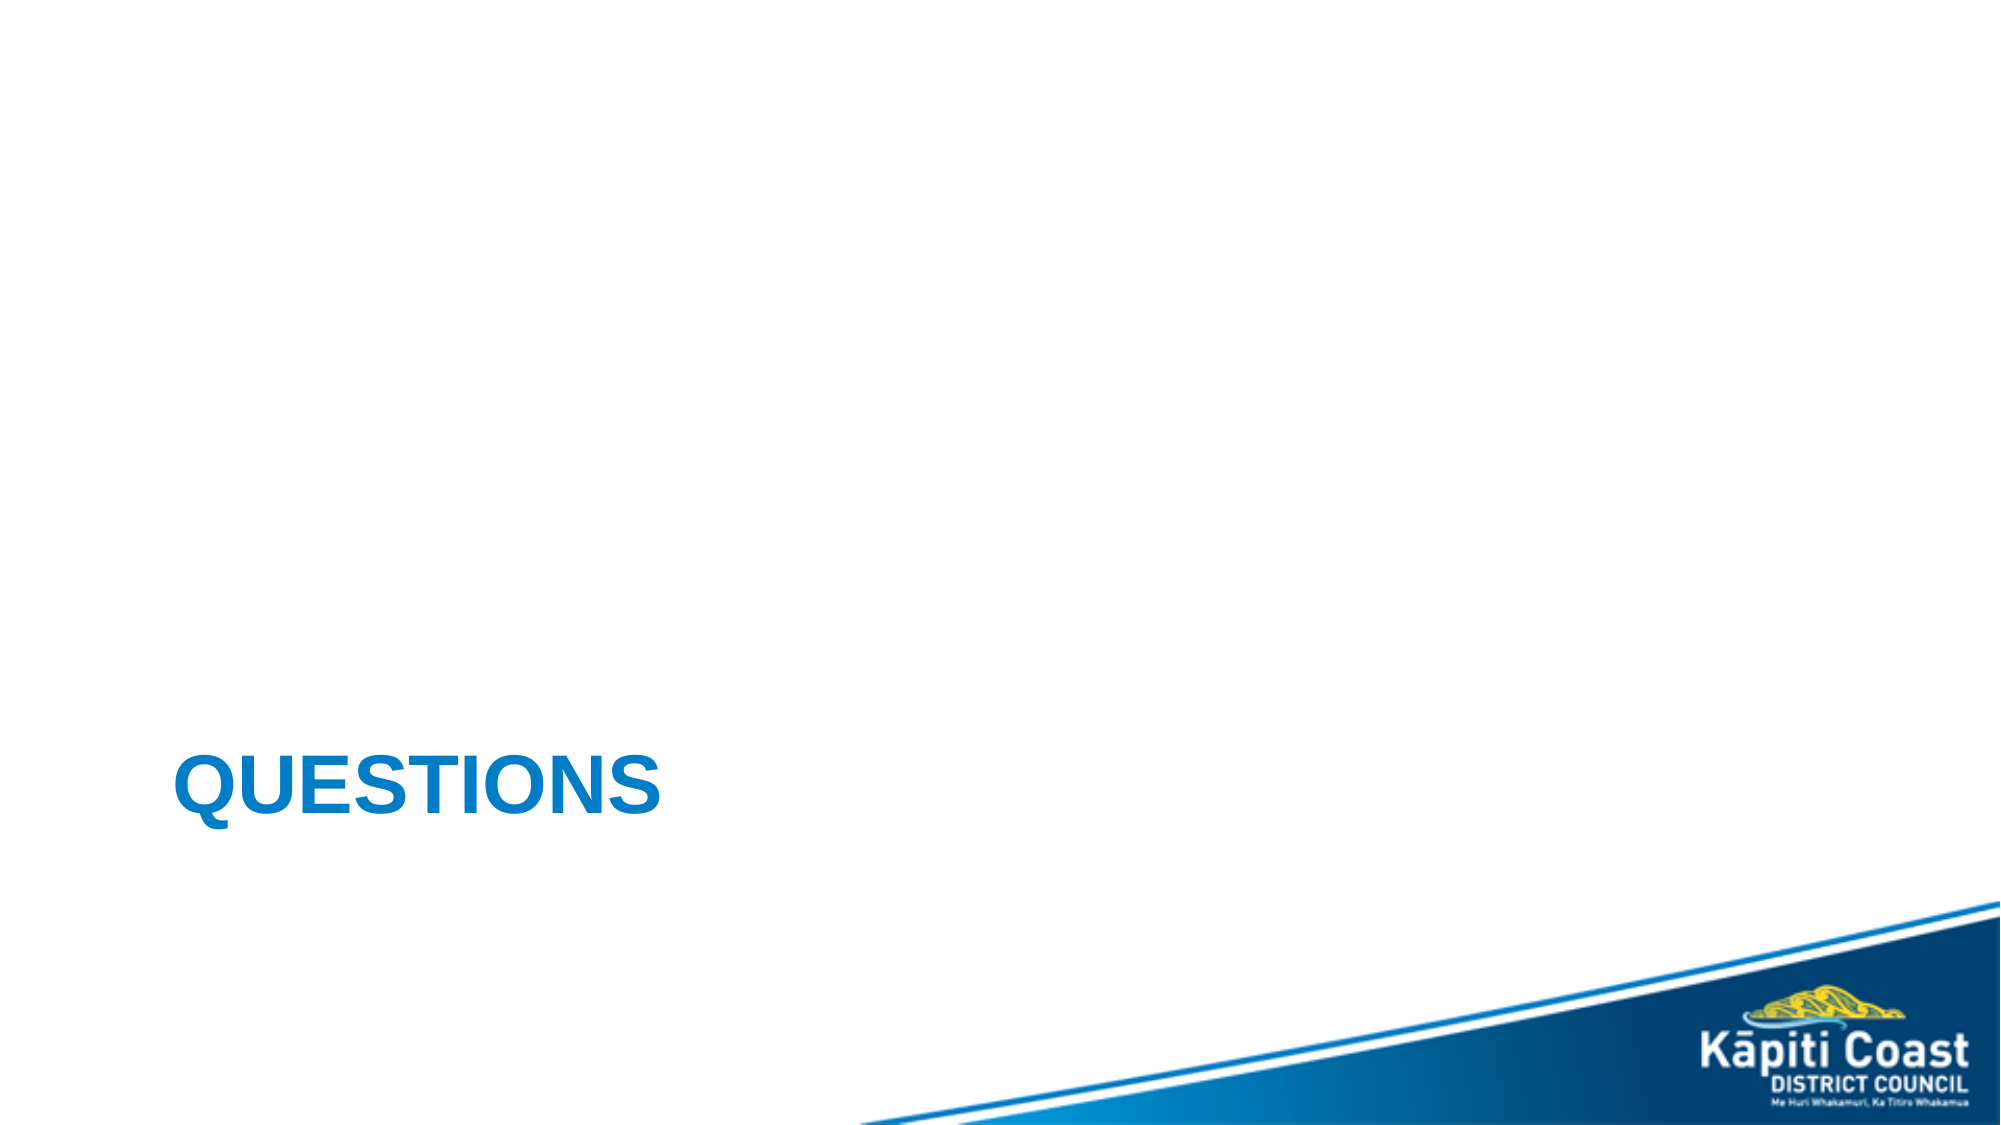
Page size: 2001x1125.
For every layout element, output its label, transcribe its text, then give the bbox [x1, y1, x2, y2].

title QUESTIONS [157, 722, 1858, 947]
picture [500, 891, 2000, 1125]
